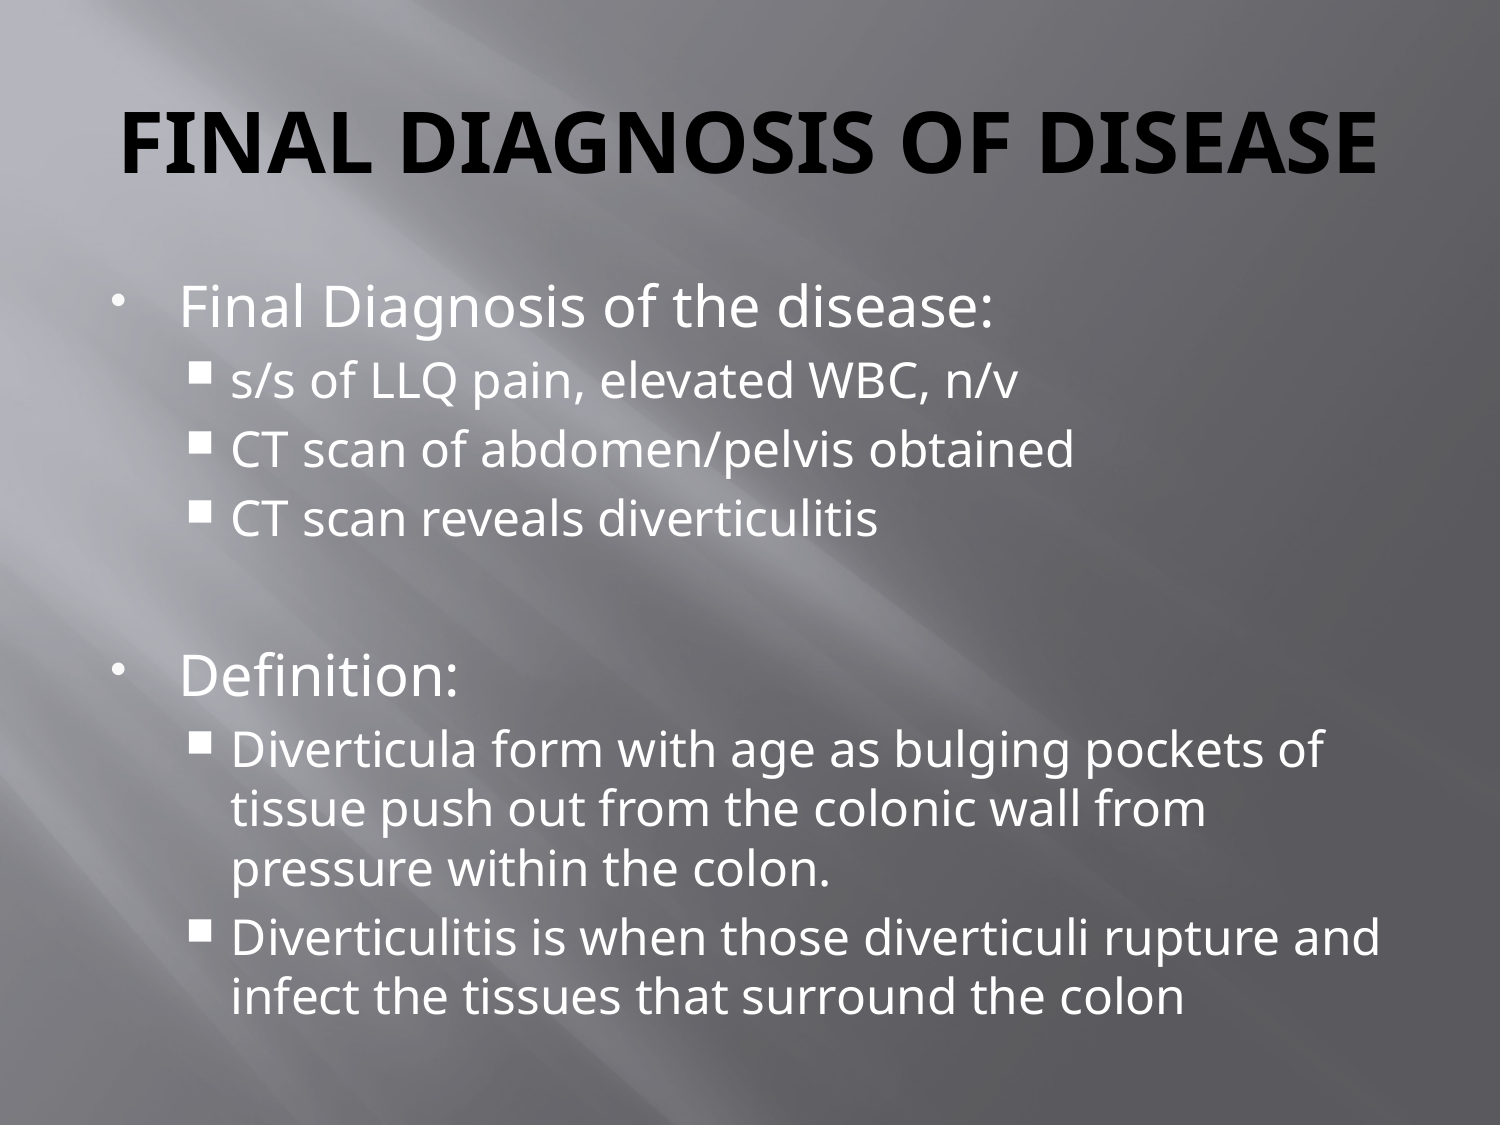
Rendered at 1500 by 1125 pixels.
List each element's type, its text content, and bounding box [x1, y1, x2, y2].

title FINAL DIAGNOSIS OF DISEASE [75, 45, 1425, 233]
list Final Diagnosis of the disease: s/s of LLQ pain, elevated WBC, n/v CT scan of abdomen/pelvis obtained CT scan reveals diverticulitis Definition: Diverticula form with age as bulging pockets of tissue push out from the colonic wall from pressure within the colon. Diverticulitis is when those diverticuli rupture and infect the tissues that surround the colon [75, 262, 1425, 1035]
